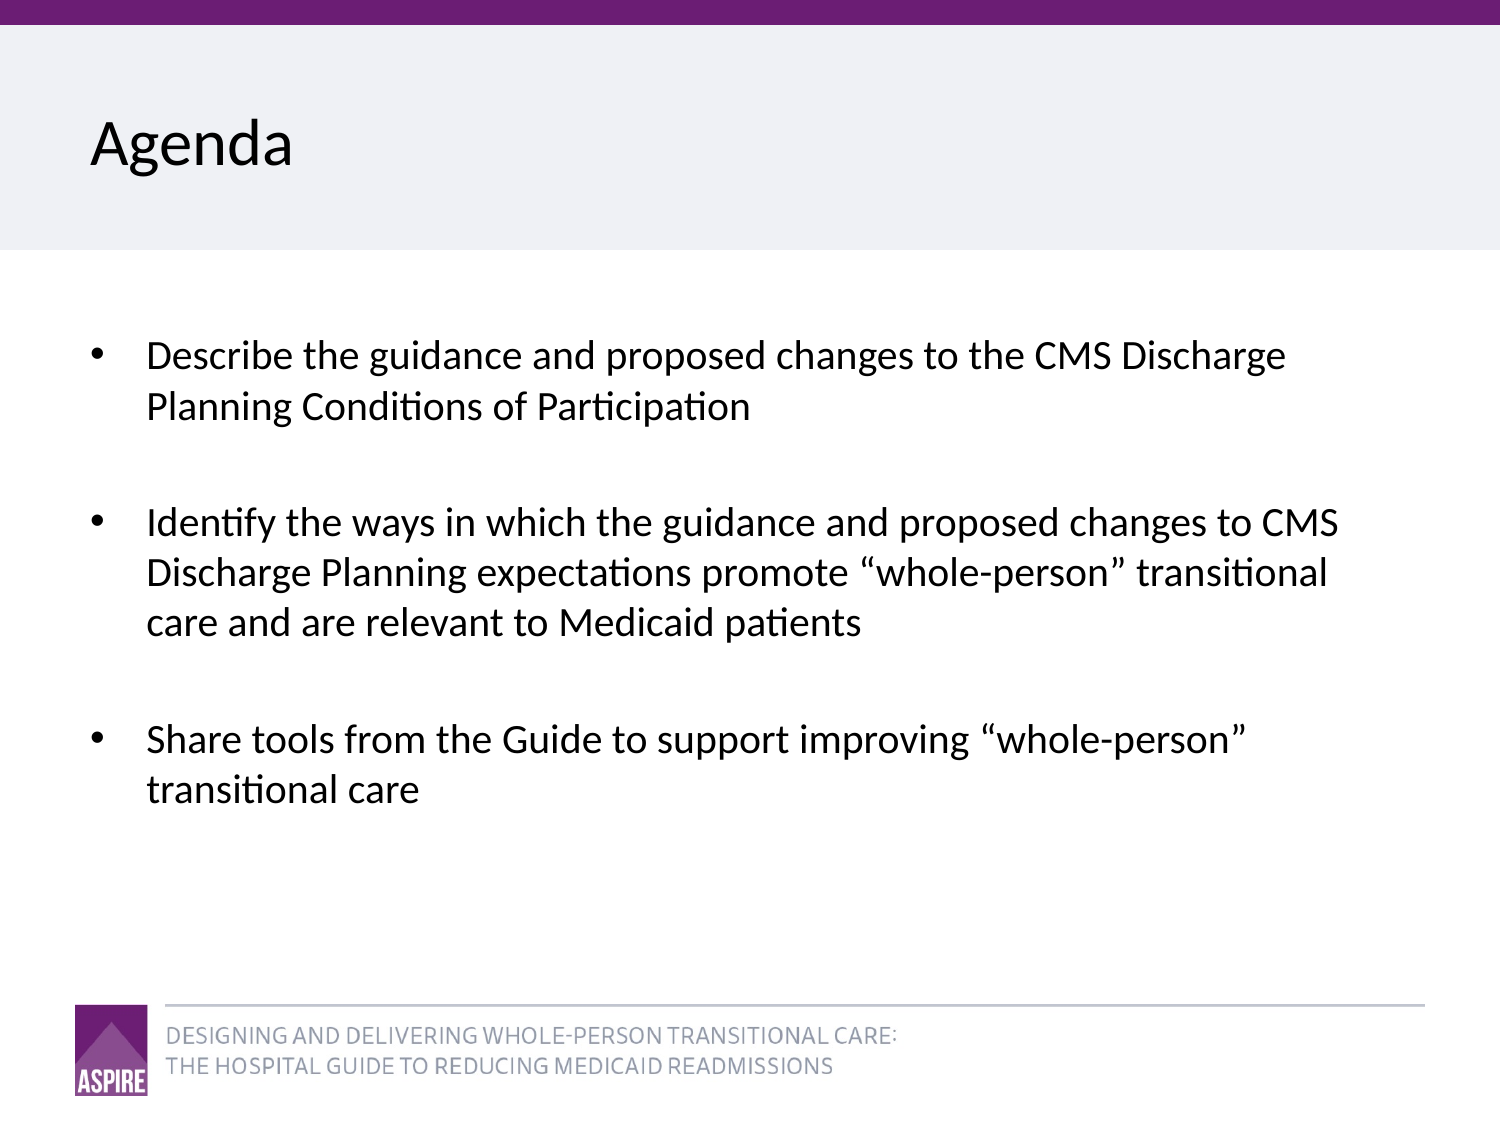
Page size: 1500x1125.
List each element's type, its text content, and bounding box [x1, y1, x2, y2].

list Describe the guidance and proposed changes to the CMS Discharge Planning Conditions of Participation Identify the ways in which the guidance and proposed changes to CMS Discharge Planning expectations promote “whole-person” transitional care and are relevant to Medicaid patients Share tools from the Guide to support improving “whole-person” transitional care [75, 262, 1425, 1005]
picture [75, 1005, 1425, 1096]
title Agenda [75, 45, 1425, 233]
